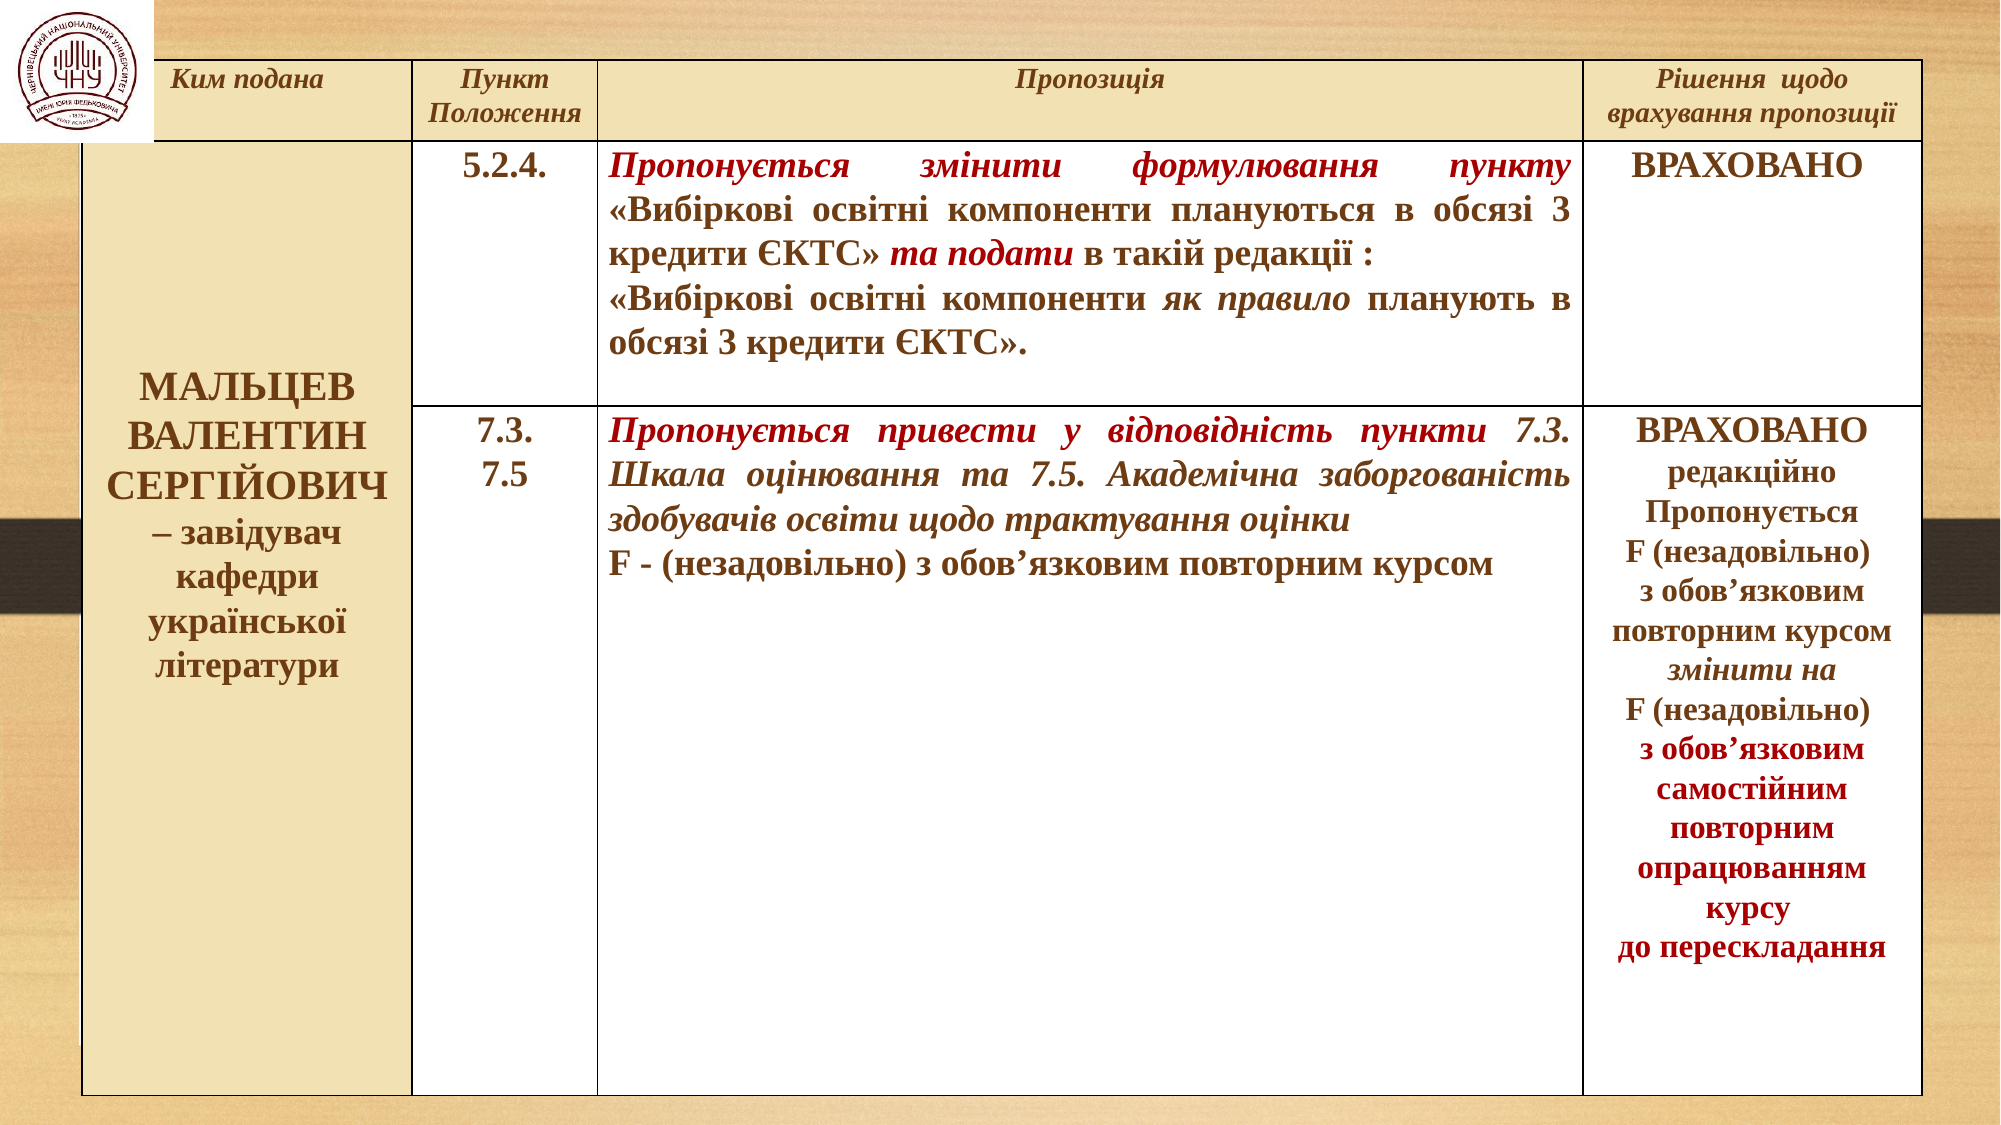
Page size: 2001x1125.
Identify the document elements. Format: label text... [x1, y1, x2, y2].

table_cell МАЛЬЦЕВ ВАЛЕНТИН СЕРГІЙОВИЧ – завідувач кафедри української літератури [83, 142, 411, 1095]
table_header Пункт Положення [413, 61, 597, 140]
table_cell 5.2.4. [413, 142, 597, 405]
table_cell ВРАХОВАНО [1584, 142, 1921, 405]
table_cell 7.3. 7.5 [413, 407, 597, 1095]
table_cell Пропонується змінити формулювання пункту «Вибіркові освітні компоненти плануються в обсязі 3 кредити ЄКТС» та подати в такій редакції : «Вибіркові освітні компоненти як правило планують в обсязі 3 кредити ЄКТС». [598, 142, 1582, 405]
table_header Рішення щодо врахування пропозиції [1584, 61, 1921, 140]
picture [0, 0, 2001, 1125]
table_cell ВРАХОВАНО редакційно Пропонується F (незадовільно) з обов’язковим повторним курсом змінити на F (незадовільно) з обов’язковим самостійним повторним опрацюванням курсу до перескладання [1584, 407, 1921, 1095]
table_header Ким подана [154, 61, 411, 140]
table_header Пропозиція [598, 61, 1582, 140]
table_cell Пропонується привести у відповідність пункти 7.3. Шкала оцінювання та 7.5. Академічна заборгованість здобувачів освіти щодо трактування оцінки F - (незадовільно) з обов’язковим повторним курсом [598, 407, 1582, 1095]
